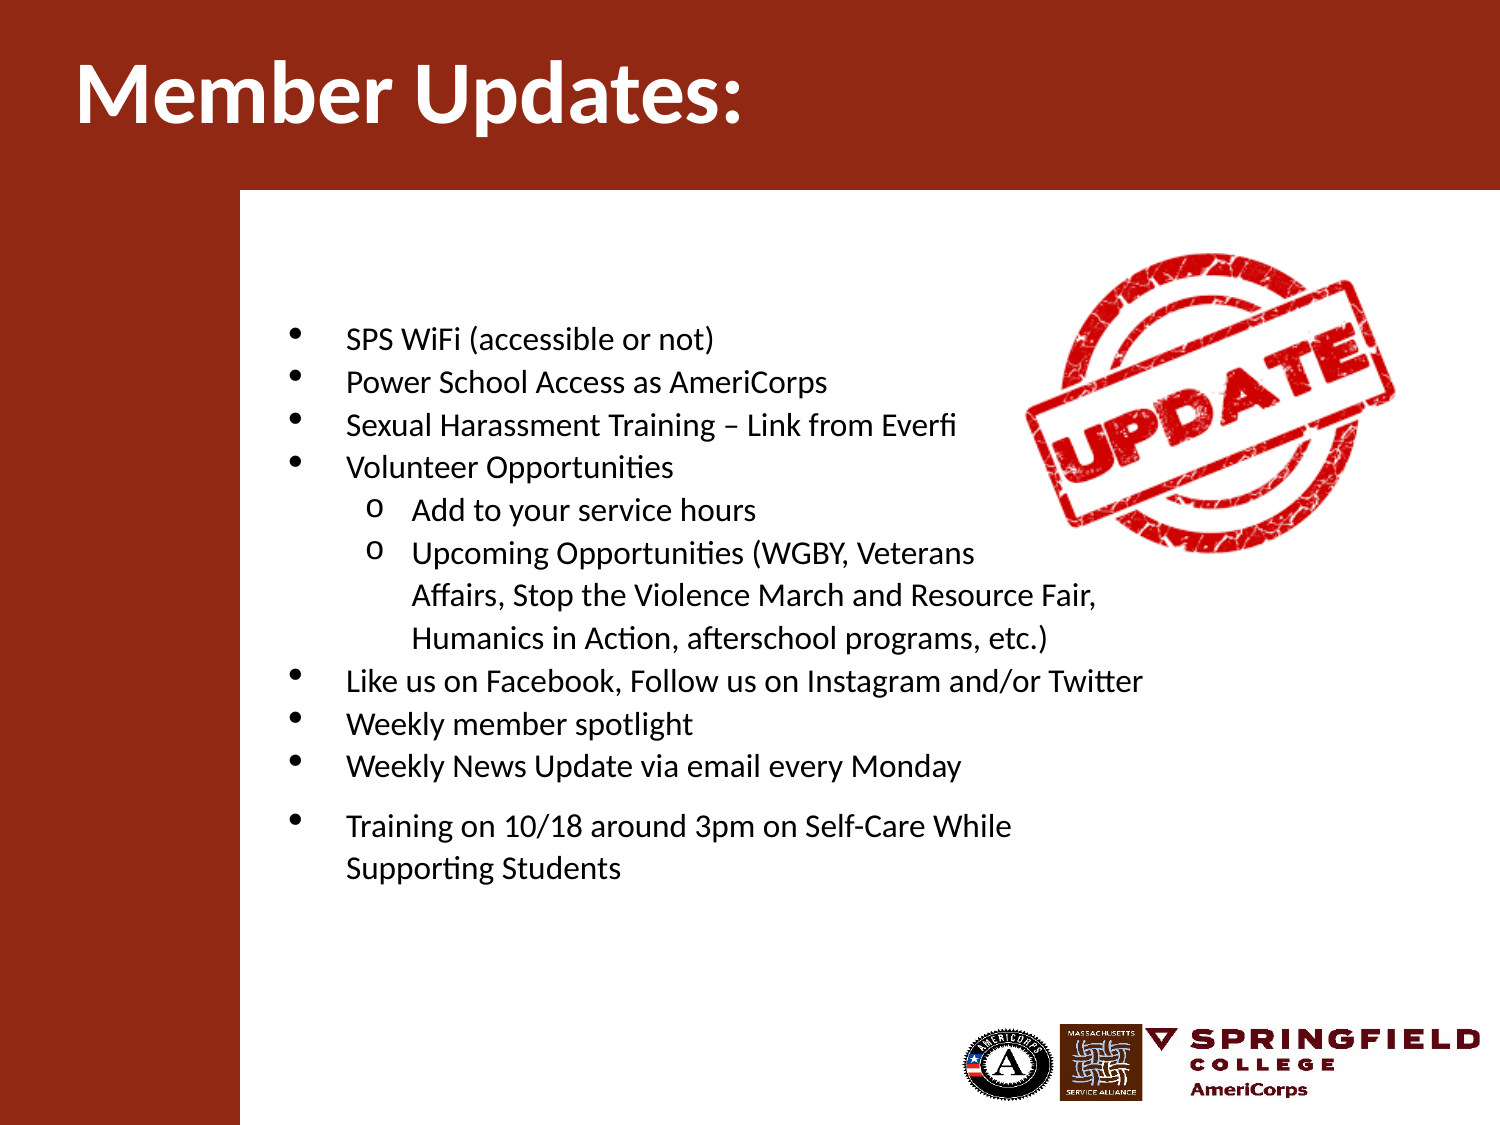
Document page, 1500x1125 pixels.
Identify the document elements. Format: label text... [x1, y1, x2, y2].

picture [1007, 252, 1414, 557]
text_box [962, 1028, 1054, 1101]
text_box [1145, 1028, 1480, 1098]
text_box SPS WiFi (accessible or not) Power School Access as AmeriCorps Sexual Harassment Training – Link from Everfi Volunteer Opportunities Add to your service hours Upcoming Opportunities (WGBY, Veterans Affairs, Stop the Violence March and Resource Fair, Humanics in Action, afterschool programs, etc.) Like us on Facebook, Follow us on Instagram and/or Twitter Weekly member spotlight Weekly News Update via email every Monday Training on 10/18 around 3pm on Self-Care While Supporting Students [274, 307, 1163, 954]
text_box [1059, 1024, 1143, 1101]
title Member Updates: [72, 32, 1428, 223]
